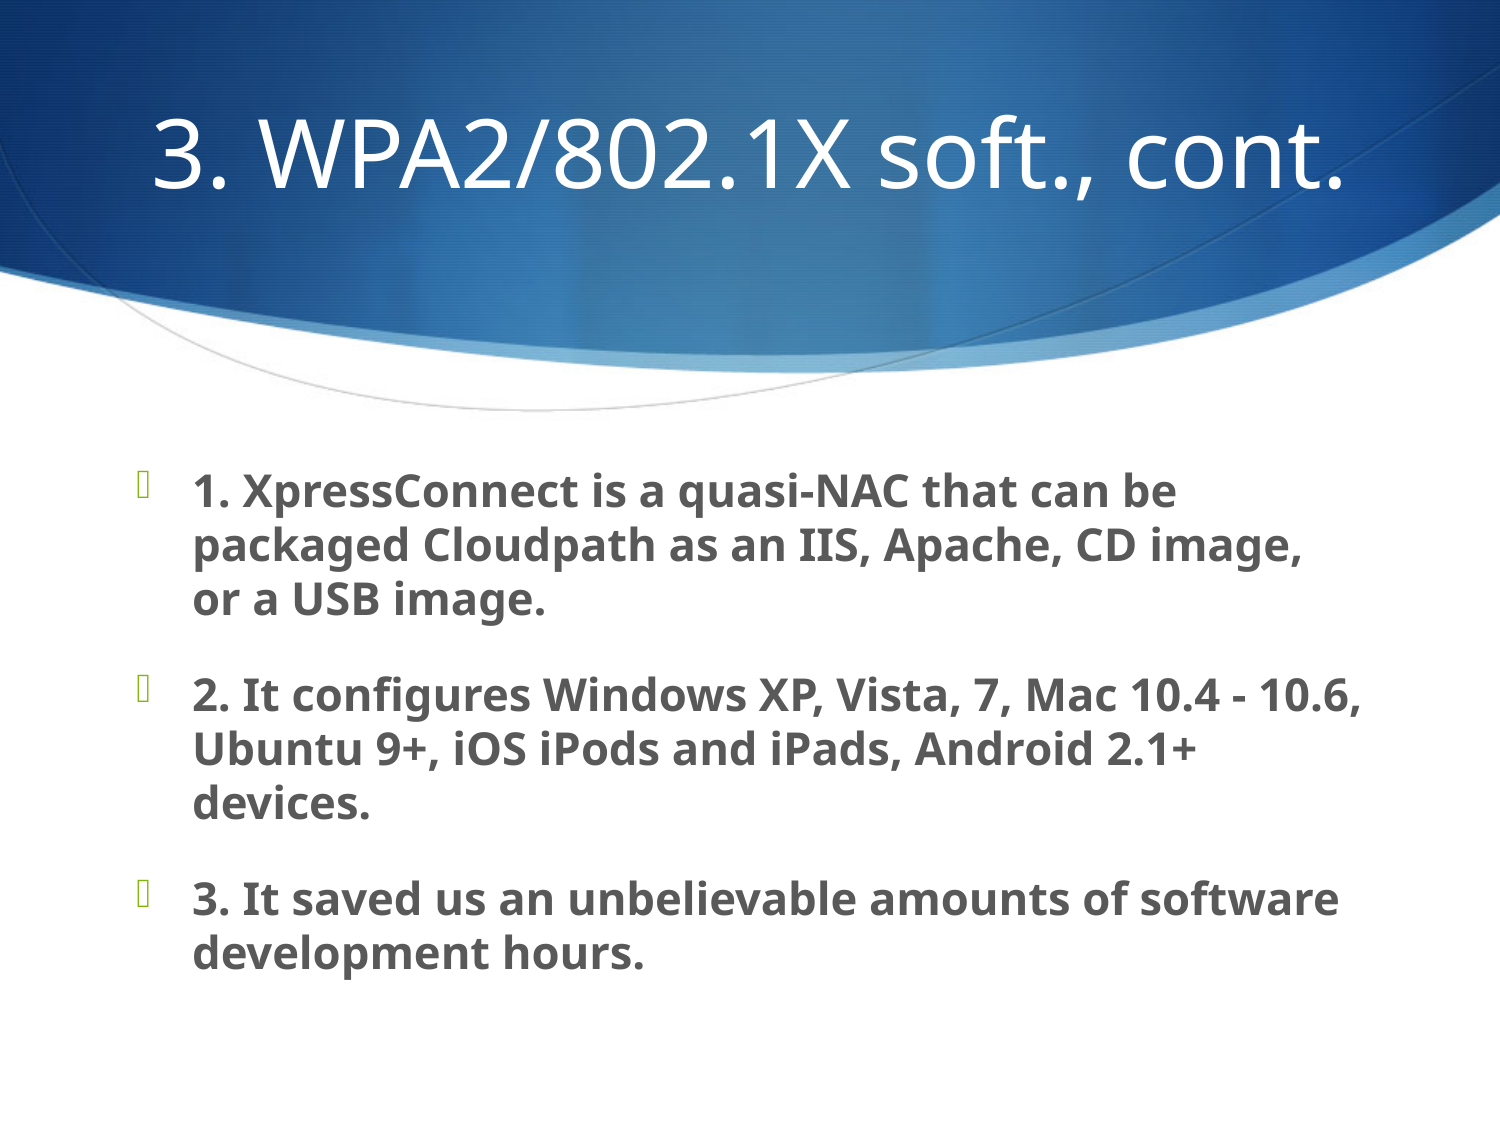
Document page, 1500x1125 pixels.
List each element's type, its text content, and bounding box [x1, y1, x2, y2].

picture [0, 0, 1500, 1125]
list 1. XpressConnect is a quasi-NAC that can be packaged Cloudpath as an IIS, Apache, CD image, or a USB image. 2. It configures Windows XP, Vista, 7, Mac 10.4 - 10.6, Ubuntu 9+, iOS iPods and iPads, Android 2.1+ devices. 3. It saved us an unbelievable amounts of software development hours. [121, 454, 1379, 991]
title 3. WPA2/802.1X soft., cont. [75, 56, 1425, 245]
